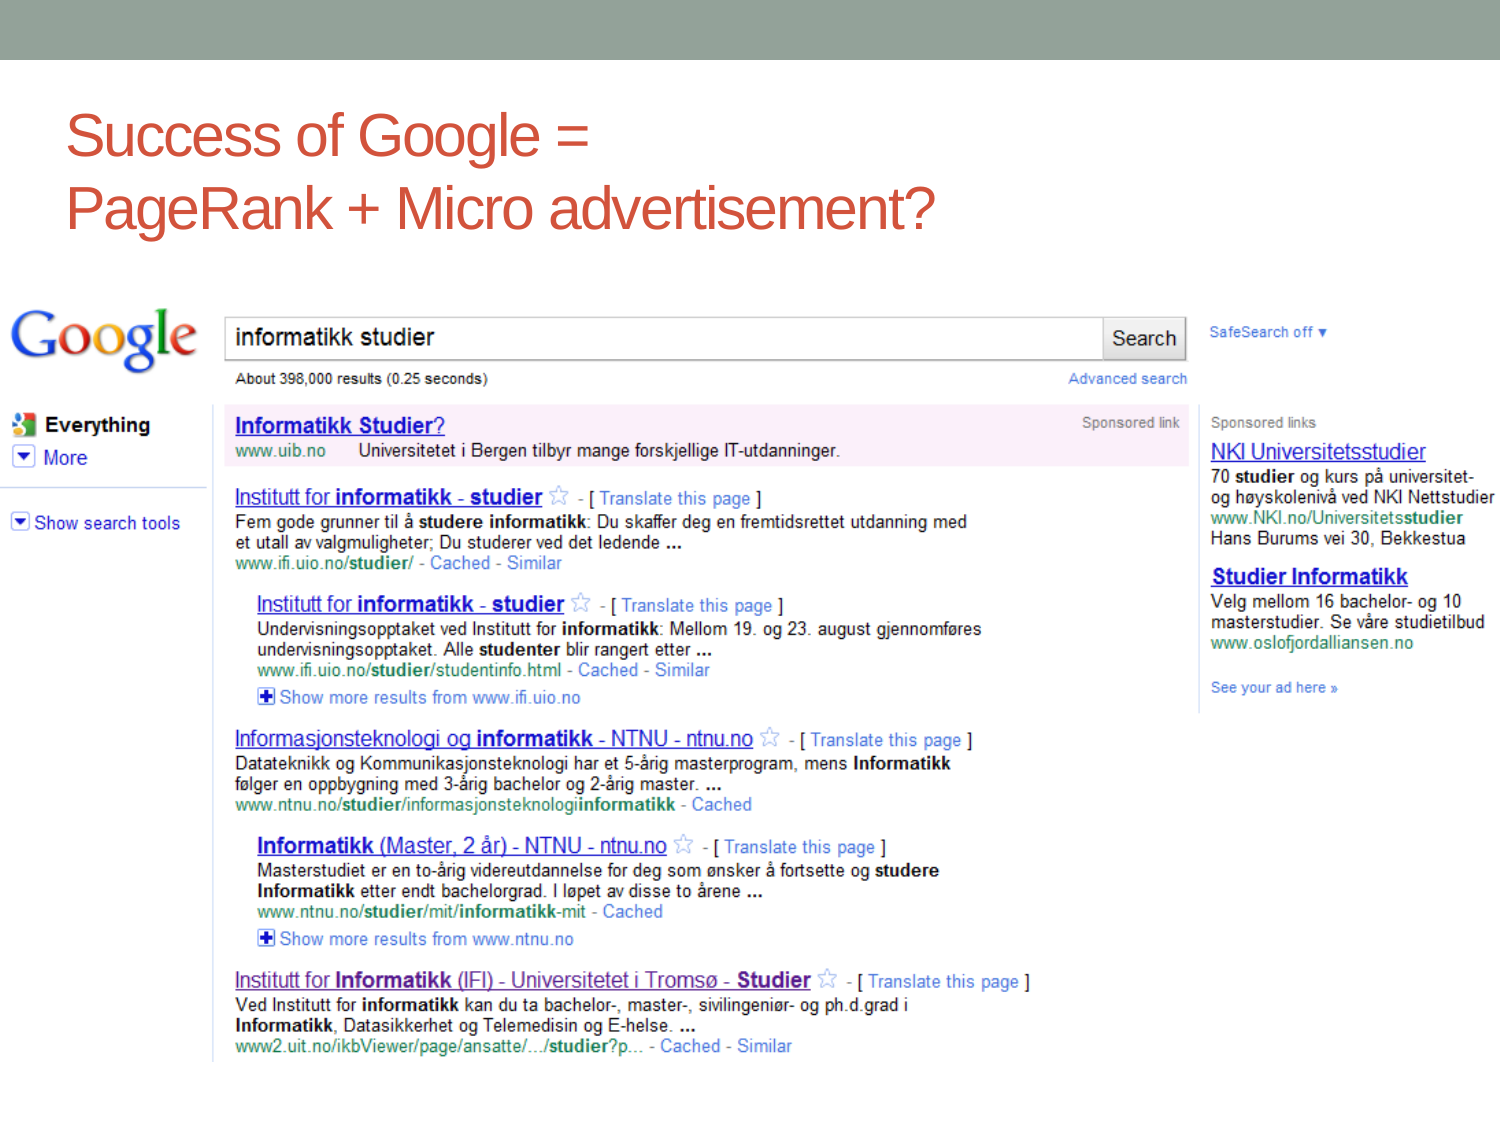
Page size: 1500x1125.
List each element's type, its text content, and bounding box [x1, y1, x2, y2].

title Success of Google = PageRank + Micro advertisement? [50, 87, 1450, 250]
picture [0, 299, 1500, 1062]
